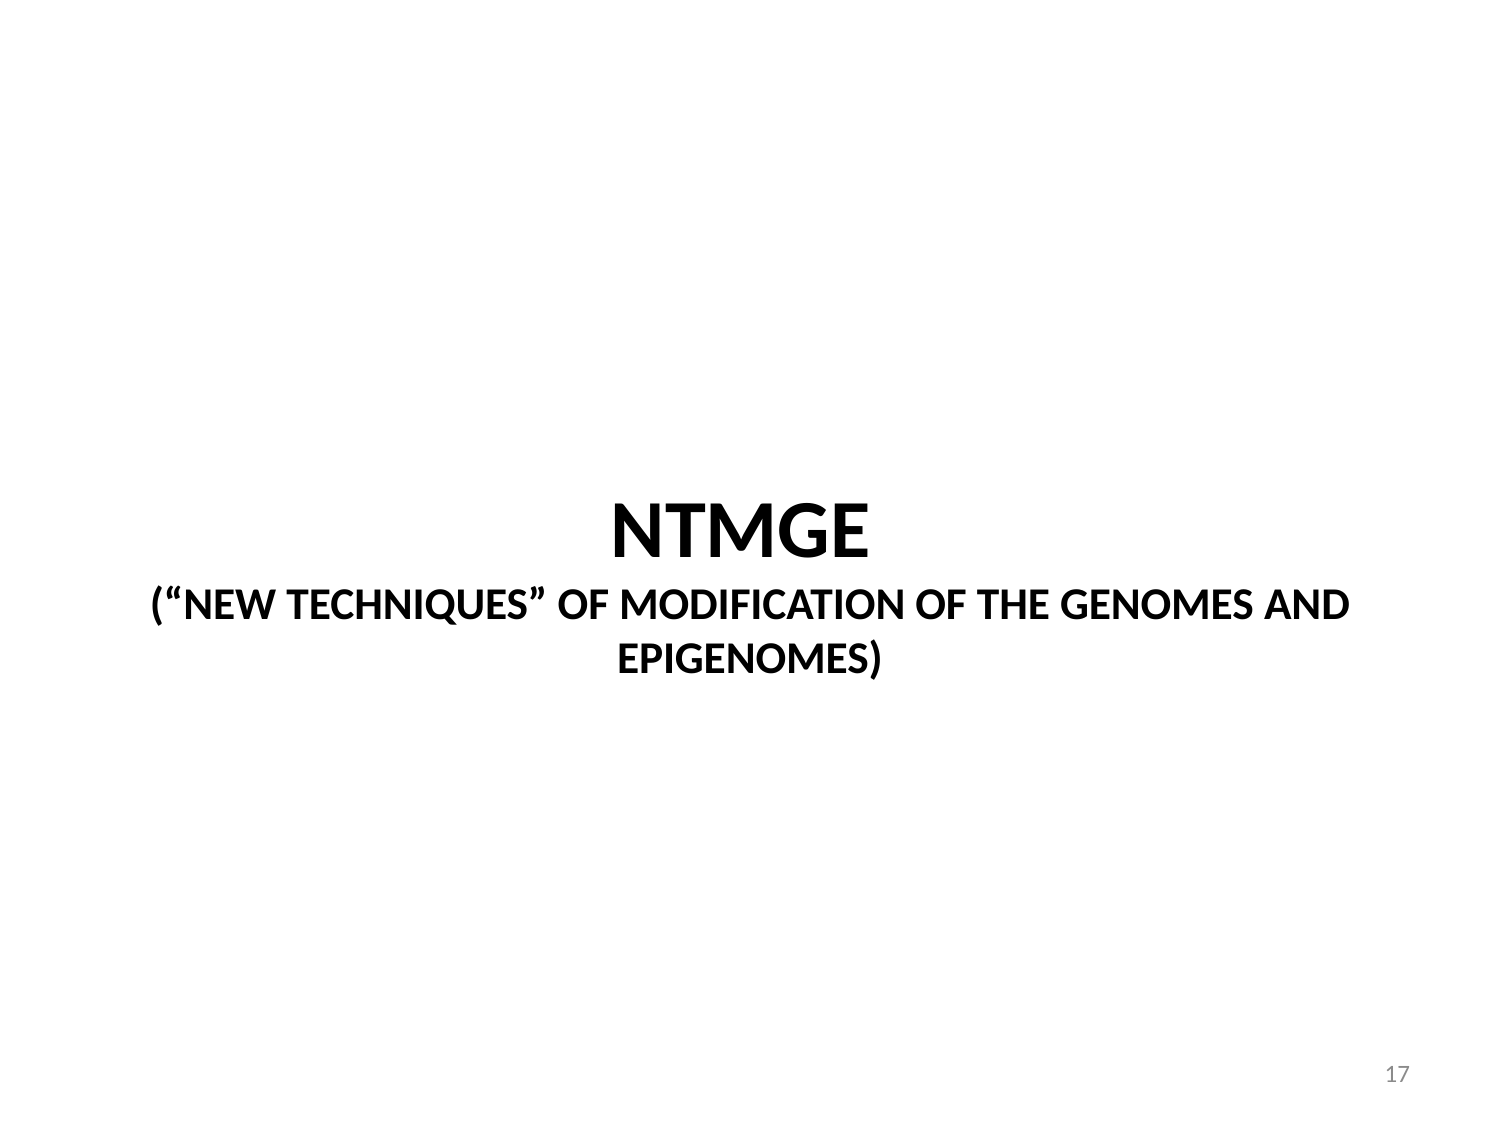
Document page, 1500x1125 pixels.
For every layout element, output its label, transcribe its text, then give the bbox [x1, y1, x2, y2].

title NTMGE (“New techniques” of modification of the genomes and epigenomes) [5, 468, 1495, 692]
slide_number 17 [1074, 1042, 1425, 1103]
